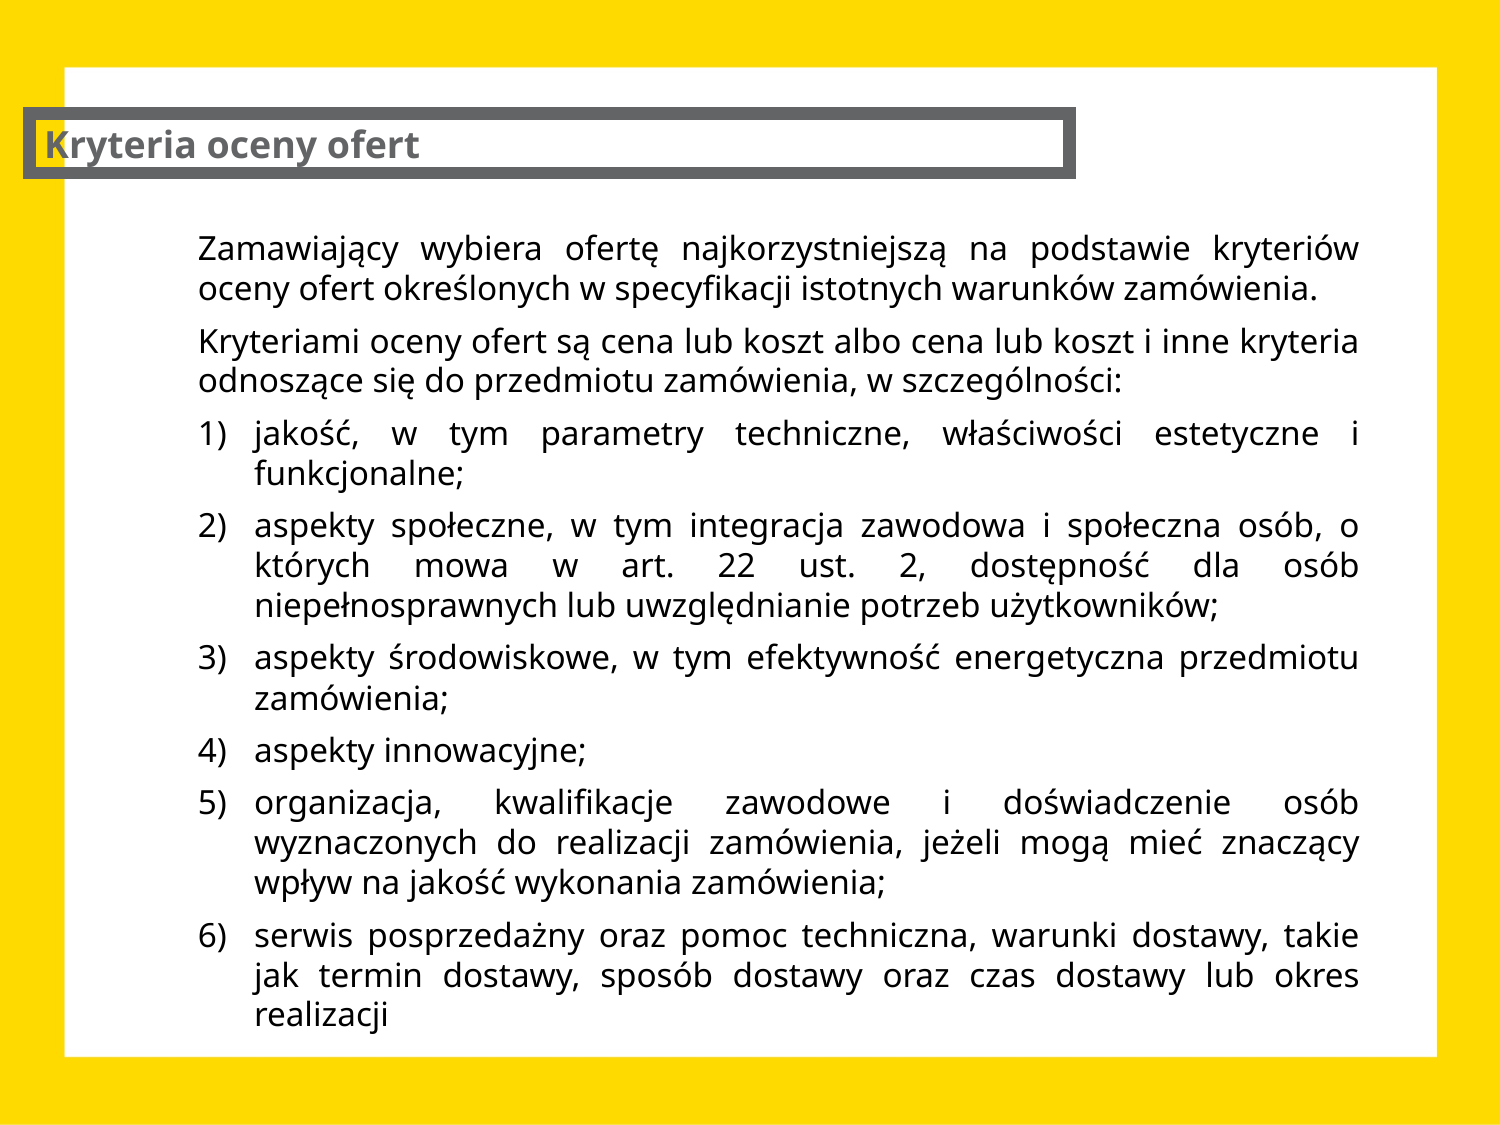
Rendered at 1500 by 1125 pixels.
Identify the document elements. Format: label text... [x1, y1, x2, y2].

text_box Zamawiający wybiera ofertę najkorzystniejszą na podstawie kryteriów oceny ofert określonych w specyfikacji istotnych warunków zamówienia. Kryteriami oceny ofert są cena lub koszt albo cena lub koszt i inne kryteria odnoszące się do przedmiotu zamówienia, w szczególności: jakość, w tym parametry techniczne, właściwości estetyczne i funkcjonalne; aspekty społeczne, w tym integracja zawodowa i społeczna osób, o których mowa w art. 22 ust. 2, dostępność dla osób niepełnosprawnych lub uwzględnianie potrzeb użytkowników; aspekty środowiskowe, w tym efektywność energetyczna przedmiotu zamówienia; aspekty innowacyjne; organizacja, kwalifikacje zawodowe i doświadczenie osób wyznaczonych do realizacji zamówienia, jeżeli mogą mieć znaczący wpływ na jakość wykonania zamówienia; serwis posprzedażny oraz pomoc techniczna, warunki dostawy, takie jak termin dostawy, sposób dostawy oraz czas dostawy lub okres realizacji [183, 219, 1376, 1094]
text_box Kryteria oceny ofert [29, 113, 1070, 174]
picture [0, 0, 1500, 1125]
